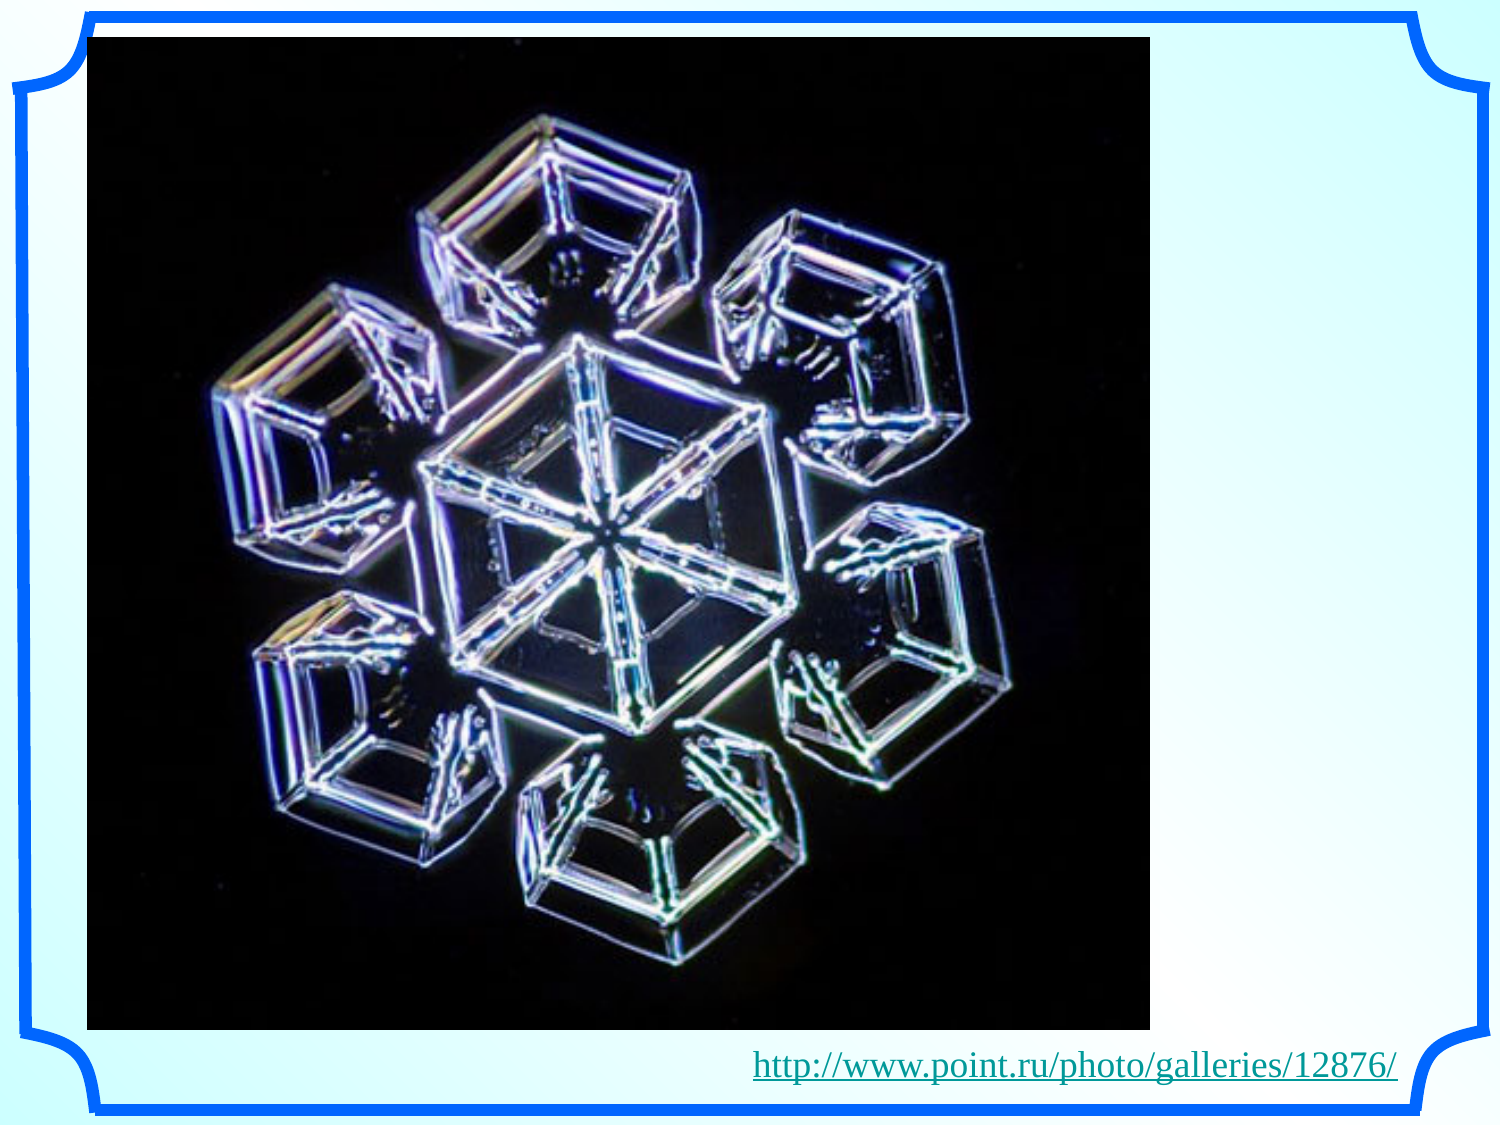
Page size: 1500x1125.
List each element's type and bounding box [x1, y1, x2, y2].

text_box [12, 12, 1490, 1113]
picture [87, 37, 1151, 1030]
